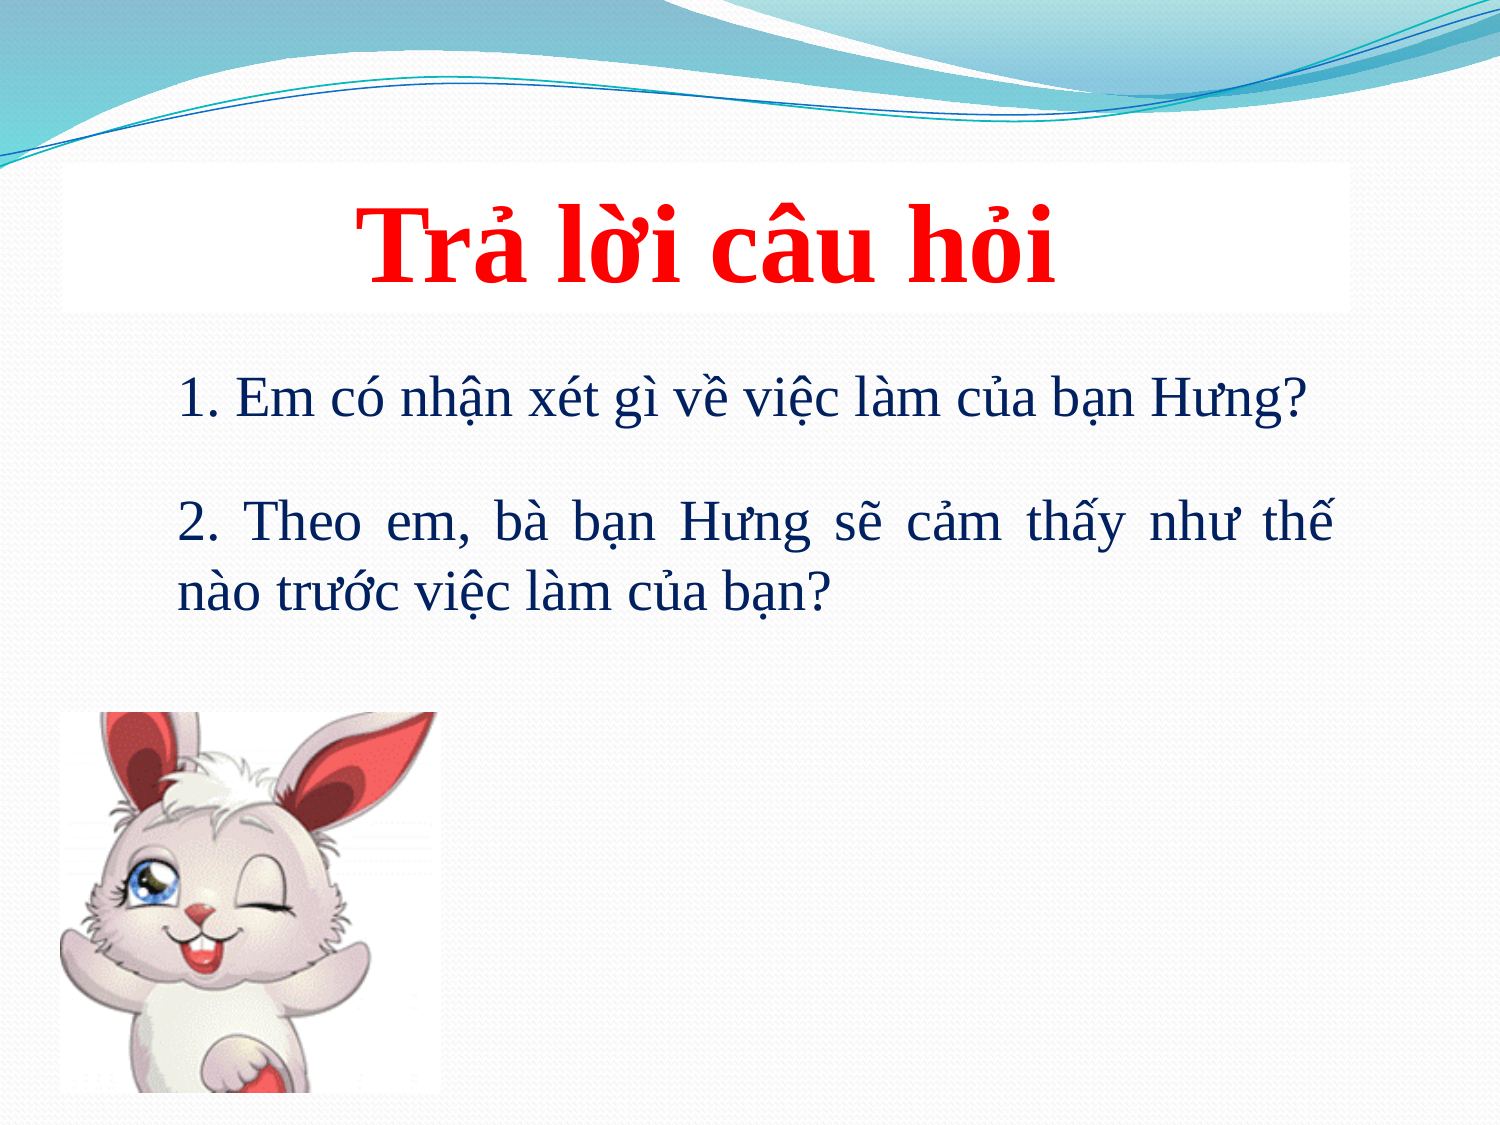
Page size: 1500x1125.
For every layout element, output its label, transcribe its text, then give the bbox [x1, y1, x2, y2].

picture [60, 712, 441, 1093]
text_box Trả lời câu hỏi [60, 160, 1352, 314]
text_box 2. Theo em, bà bạn Hưng sẽ cảm thấy như thế nào trước việc làm của bạn? [162, 474, 1350, 700]
list 1. Em có nhận xét gì về việc làm của bạn Hưng? [162, 350, 1388, 439]
